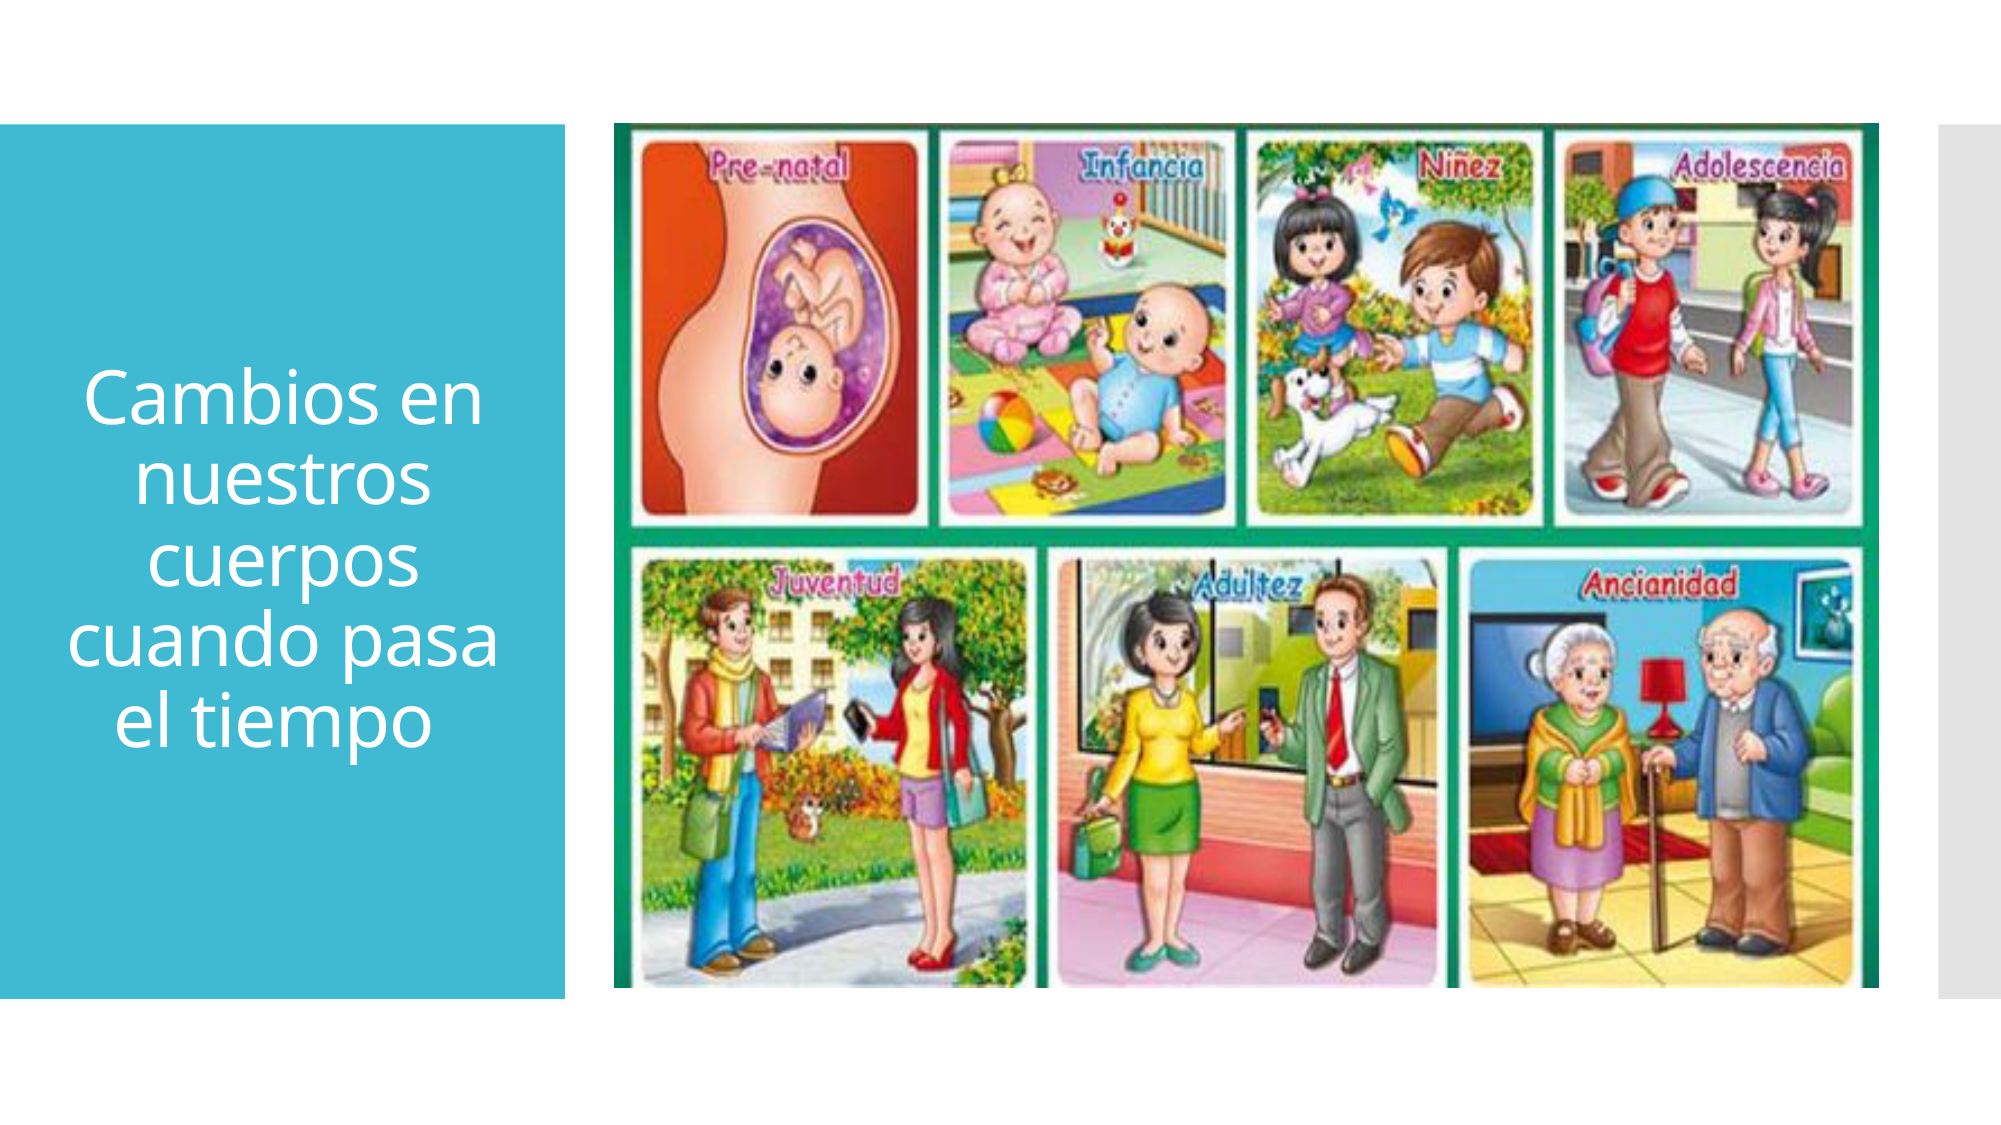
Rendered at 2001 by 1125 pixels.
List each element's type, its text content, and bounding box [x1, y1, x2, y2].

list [613, 123, 1880, 988]
title Cambios en nuestros cuerpos cuando pasa el tiempo [41, 184, 525, 940]
